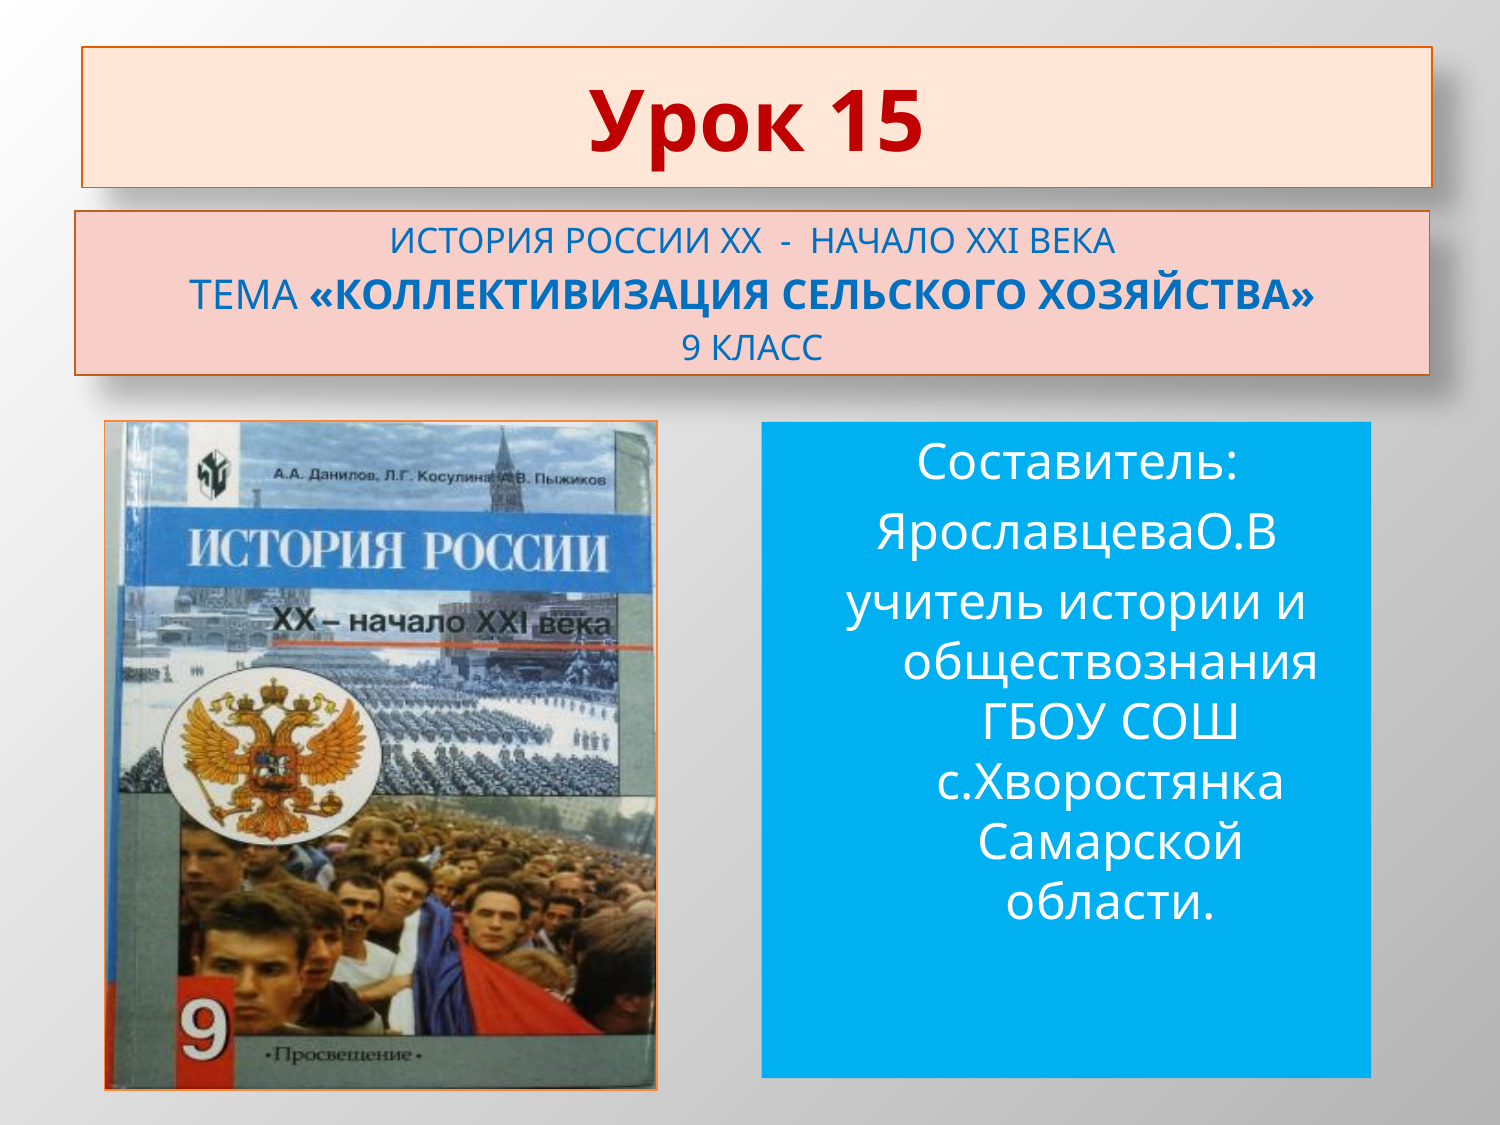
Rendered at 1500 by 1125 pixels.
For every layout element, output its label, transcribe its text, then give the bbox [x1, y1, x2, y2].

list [105, 421, 657, 1090]
title Урок 15 [81, 46, 1433, 188]
list История России ХХ - начало ХХI века Тема «коллективизация сельского хозяйства» 9 класс [74, 210, 1430, 376]
list Составитель: ЯрославцеваО.В учитель истории и обществознания ГБОУ СОШ с.Хворостянка Самарской области. [761, 421, 1372, 1079]
